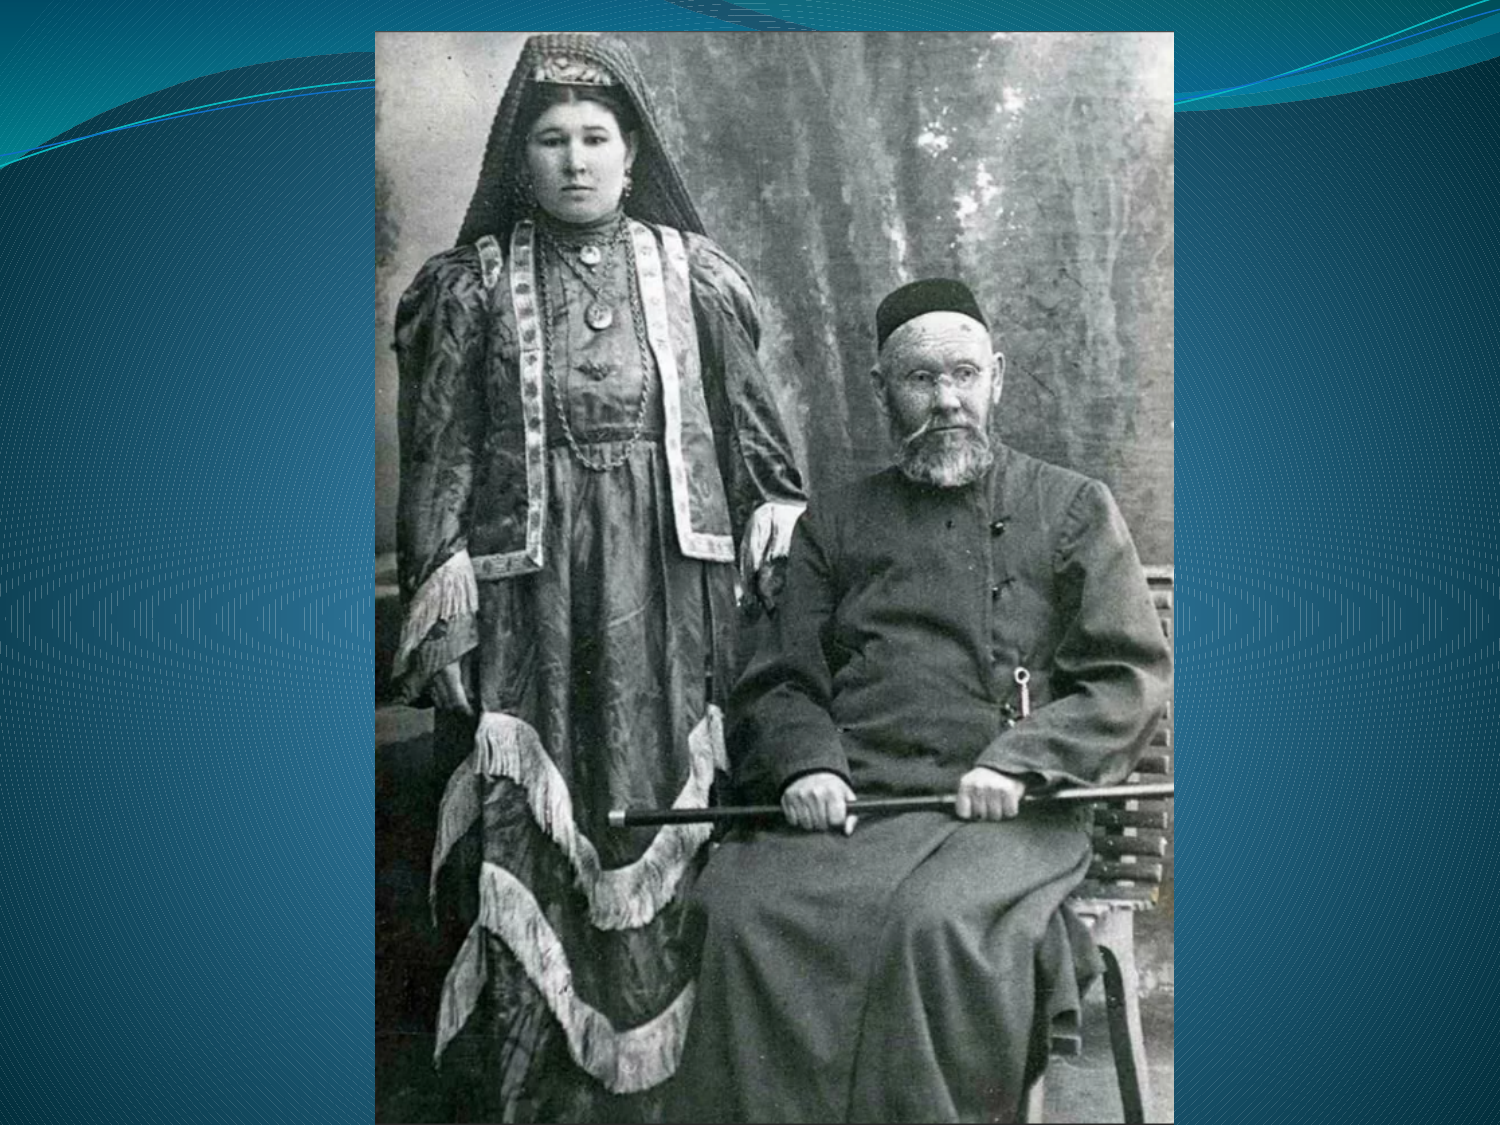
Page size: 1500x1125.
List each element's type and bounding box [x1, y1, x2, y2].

picture [374, 30, 1174, 1125]
